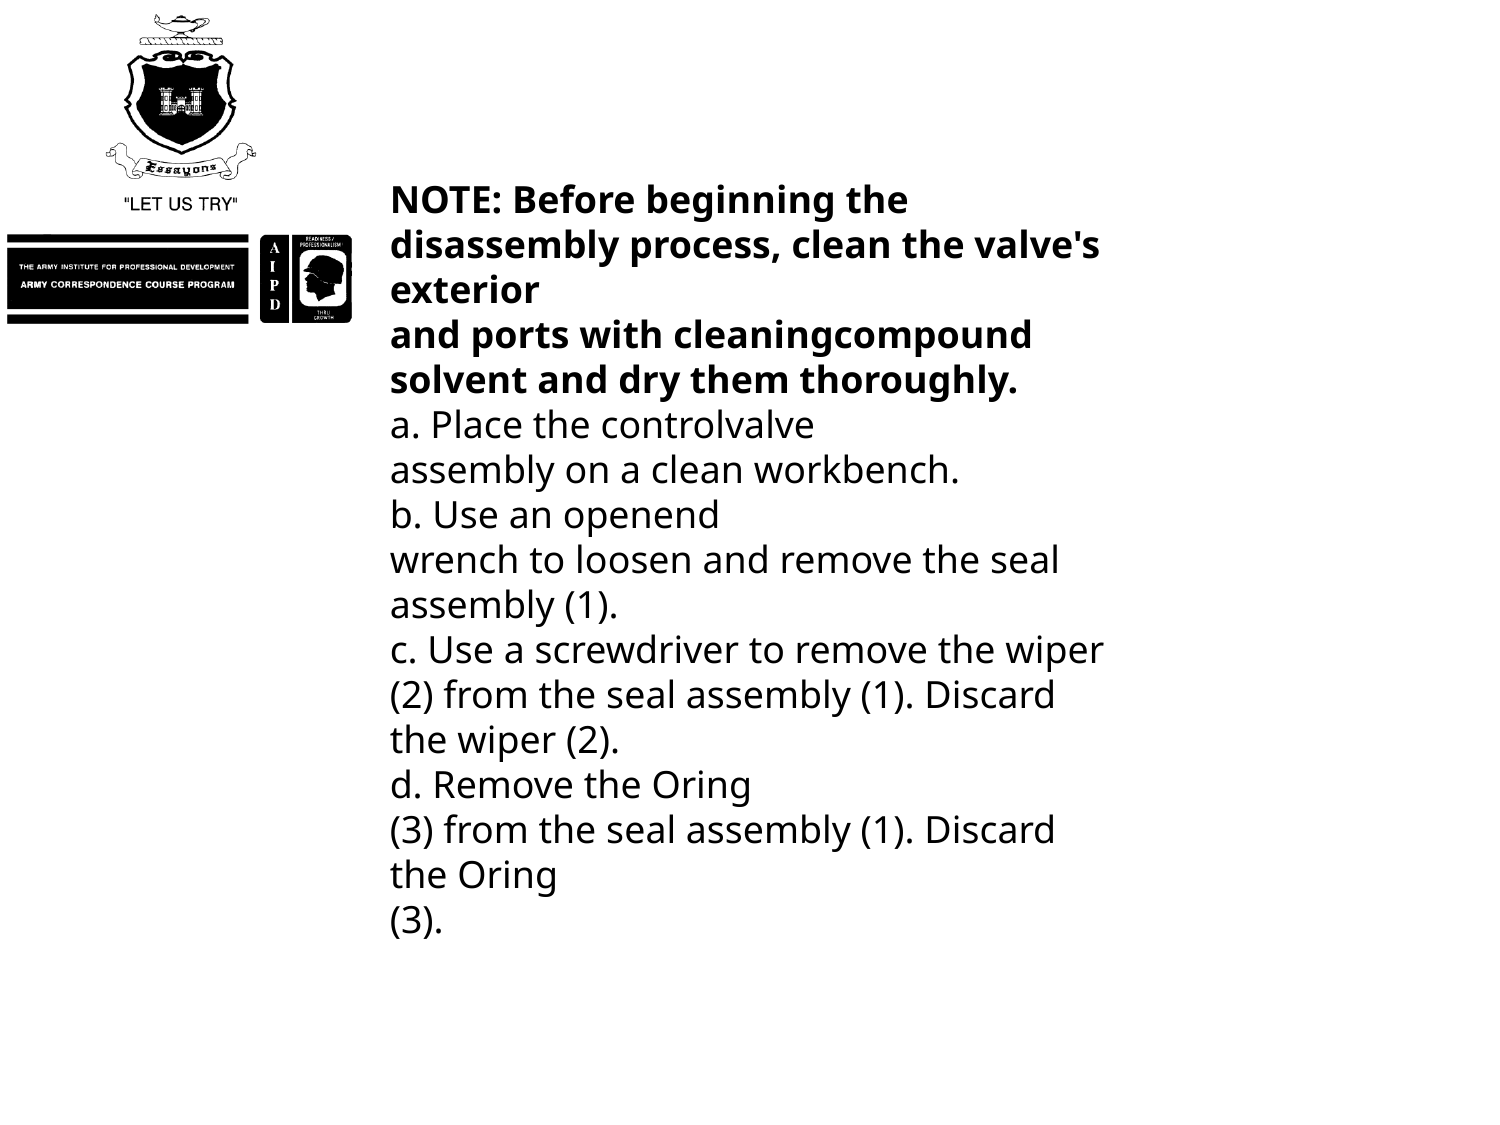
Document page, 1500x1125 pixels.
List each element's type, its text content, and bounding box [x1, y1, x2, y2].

picture [5, 12, 353, 326]
text_box NOTE: Before beginning the disassembly process, clean the valve's exterior and ports with cleaningcompound solvent and dry them thoroughly. a. Place the controlvalve assembly on a clean workbench. b. Use an openend wrench to loosen and remove the seal assembly (1). c. Use a screwdriver to remove the wiper (2) from the seal assembly (1). Discard the wiper (2). d. Remove the Oring (3) from the seal assembly (1). Discard the Oring (3). [374, 168, 1125, 949]
